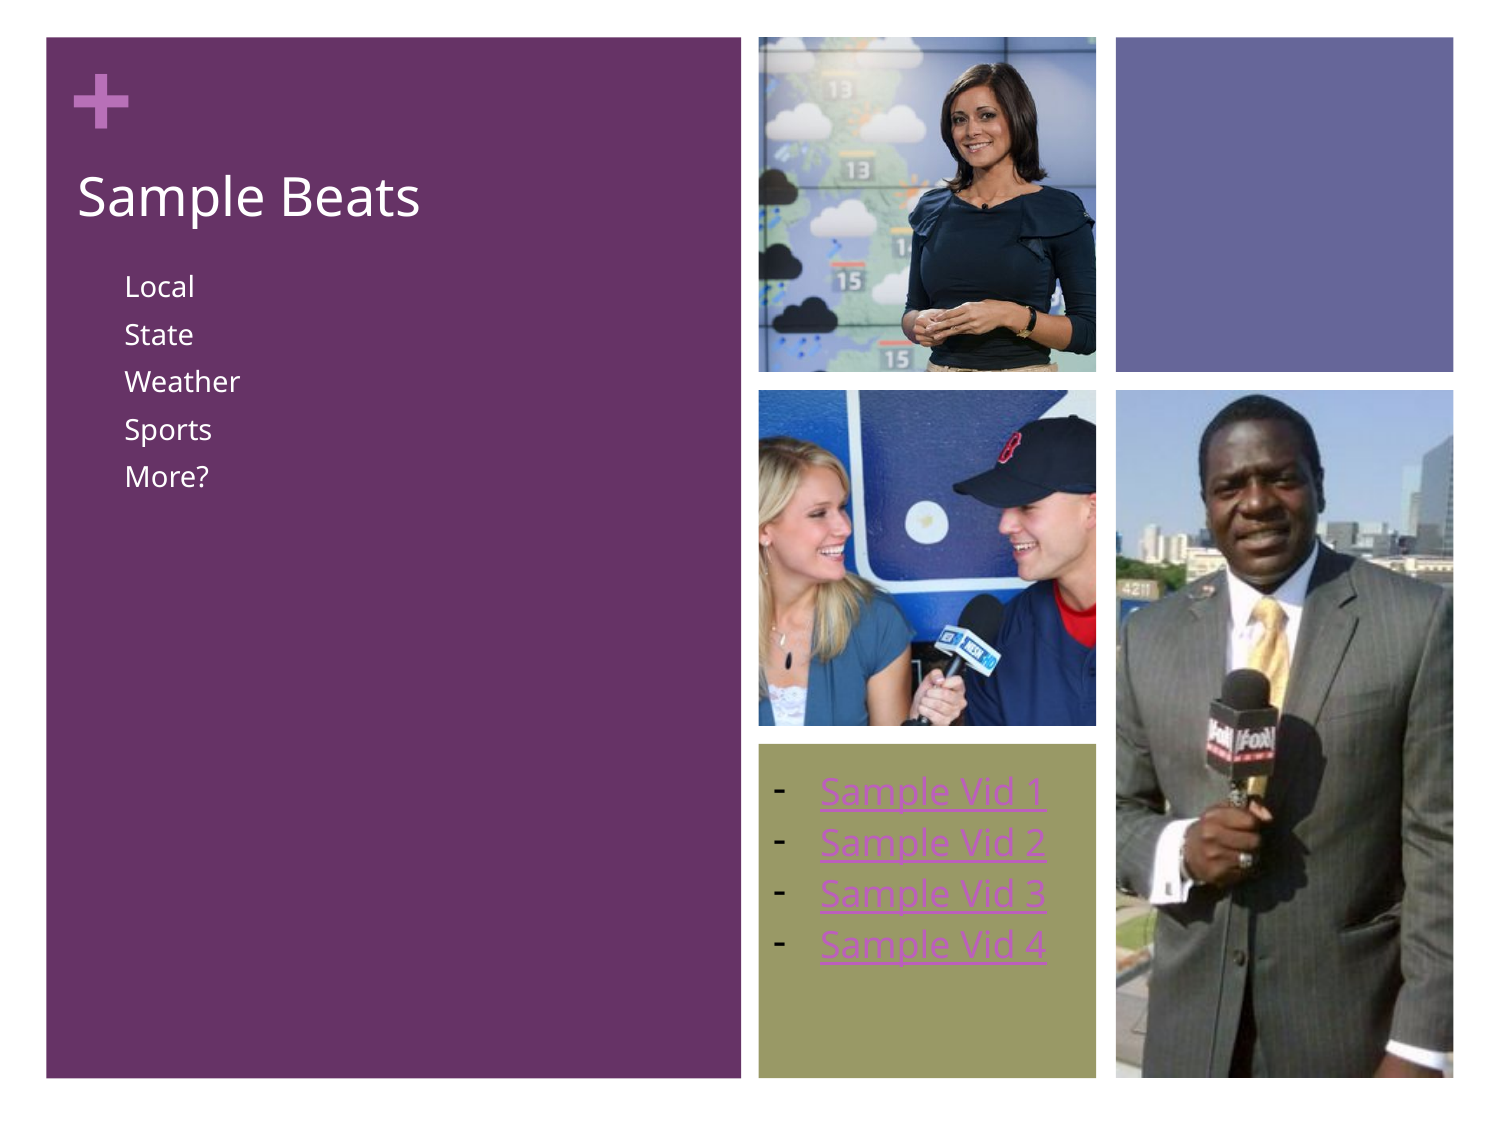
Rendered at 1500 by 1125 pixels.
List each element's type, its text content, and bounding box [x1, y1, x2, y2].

picture [1115, 390, 1454, 1079]
picture [758, 36, 1097, 373]
list Local State Weather Sports More? [62, 260, 722, 1005]
title Sample Beats [62, 149, 722, 235]
picture [758, 390, 1097, 726]
text_box Sample Vid 1 Sample Vid 2 Sample Vid 3 Sample Vid 4 [758, 760, 1097, 980]
